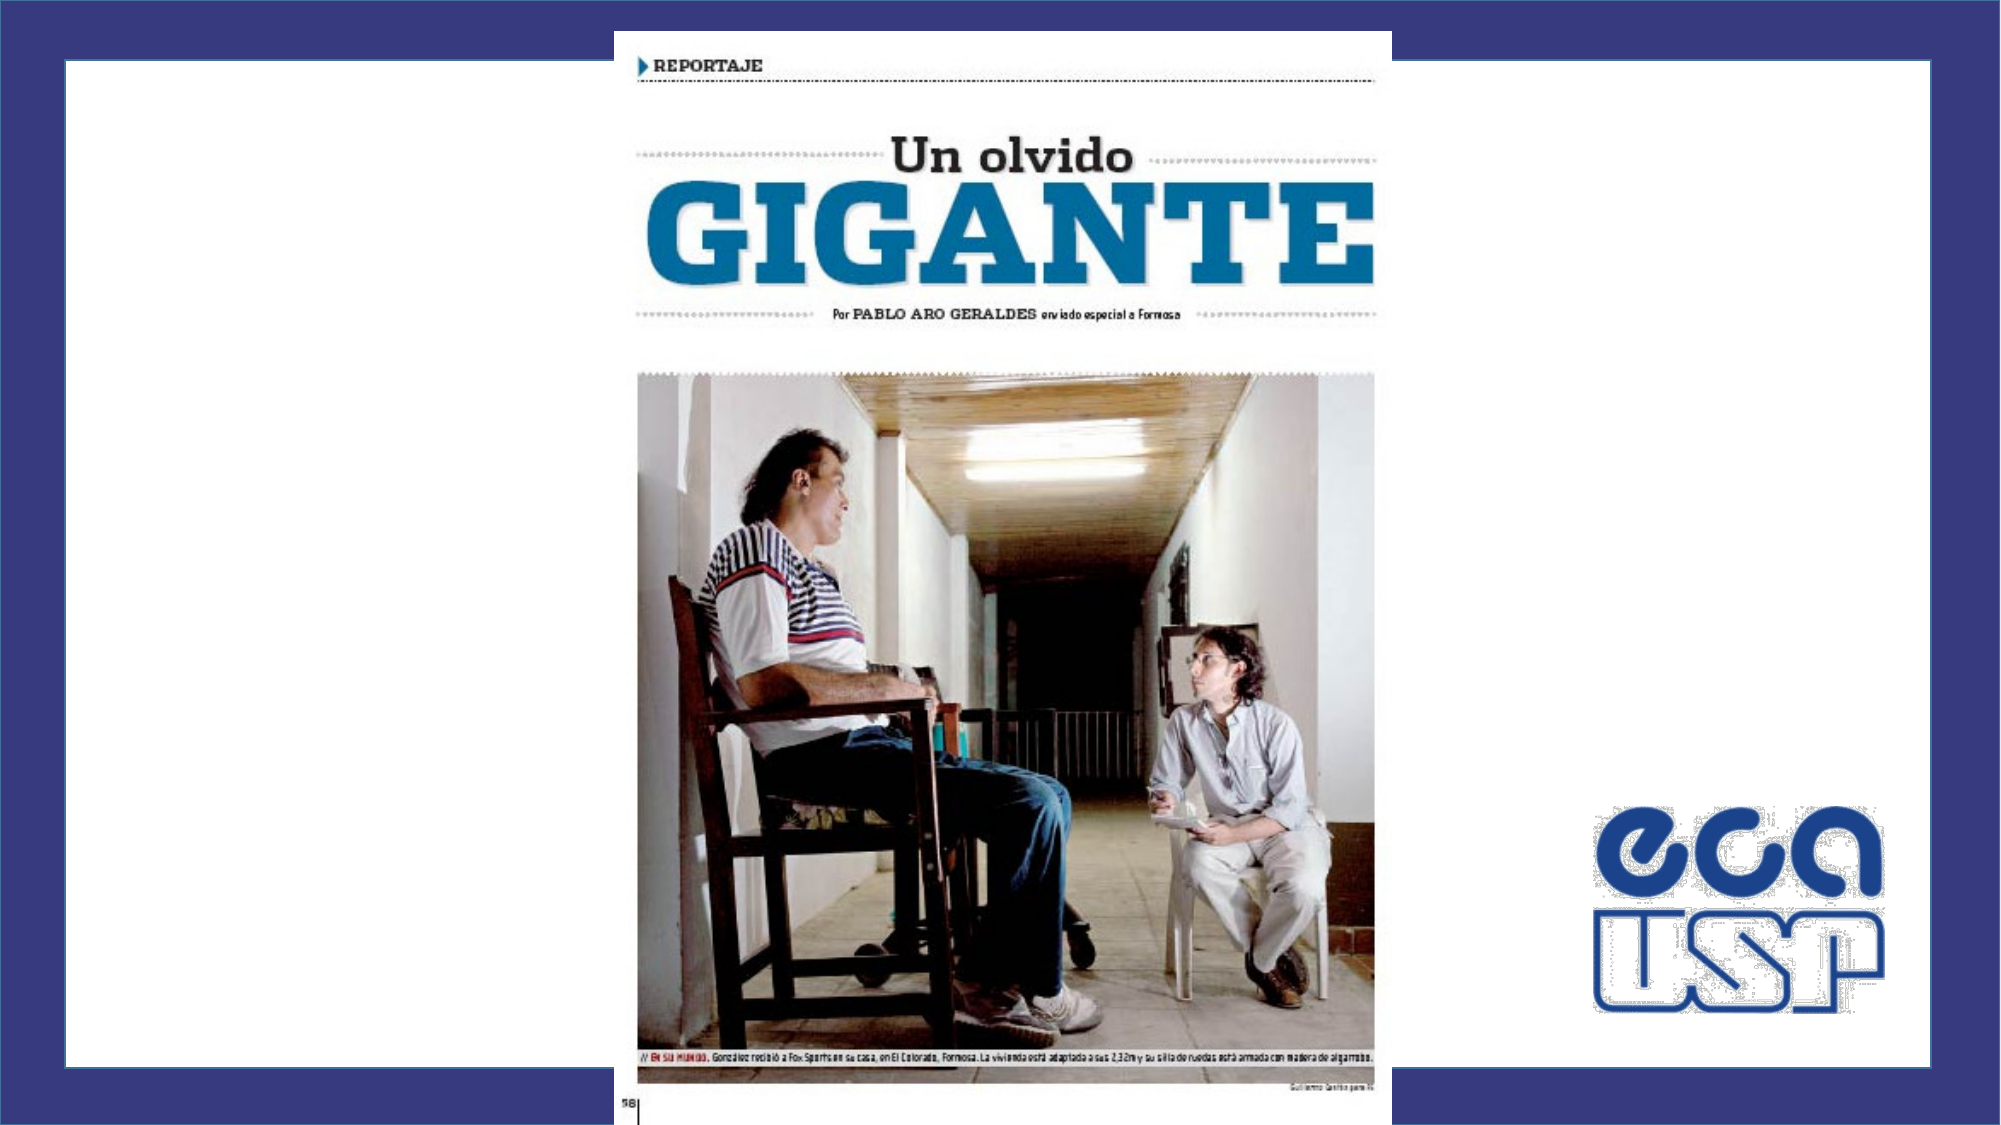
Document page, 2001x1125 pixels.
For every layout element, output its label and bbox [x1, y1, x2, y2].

picture [1593, 806, 1885, 1014]
picture [614, 31, 1393, 1125]
